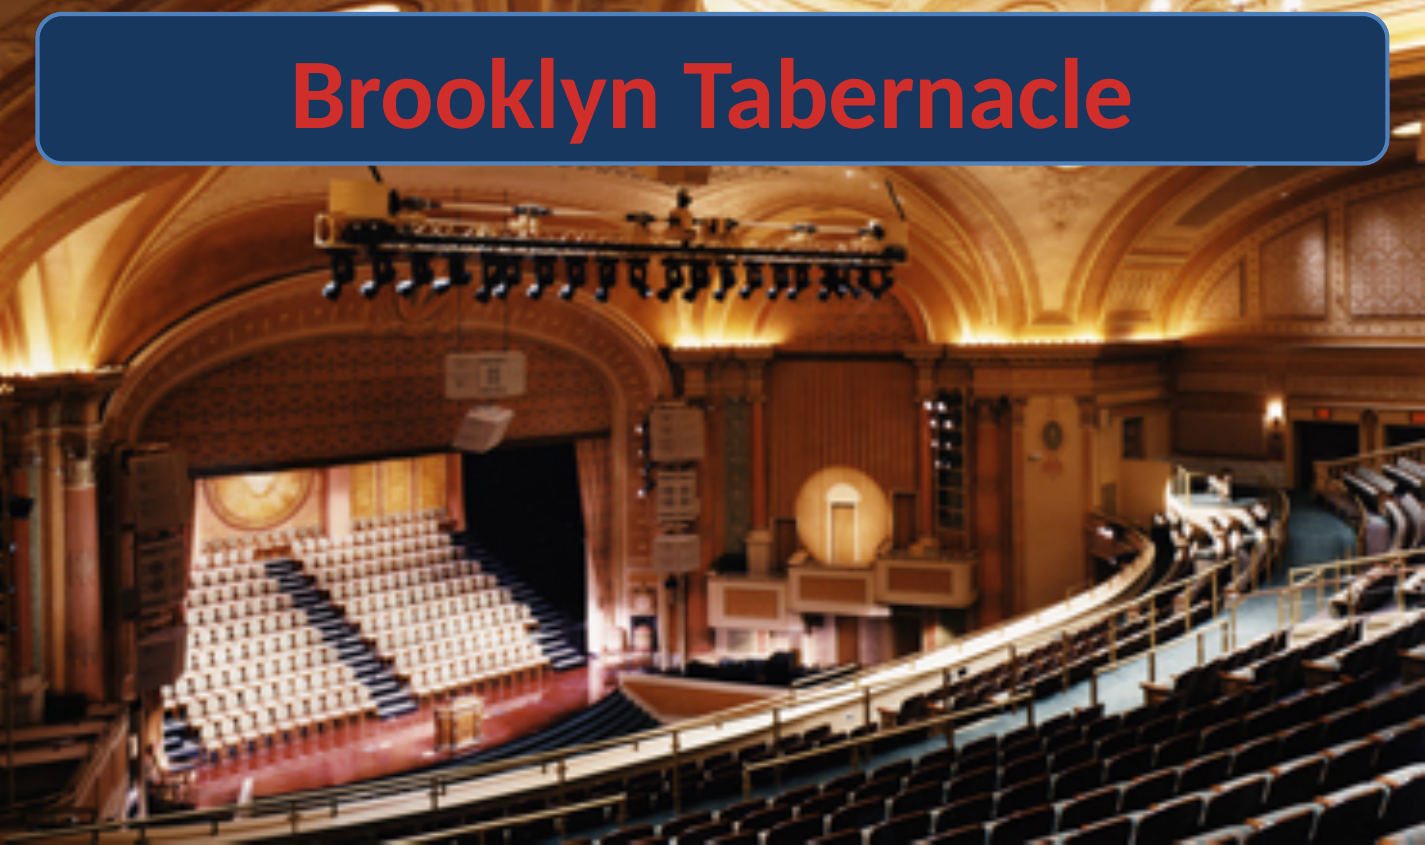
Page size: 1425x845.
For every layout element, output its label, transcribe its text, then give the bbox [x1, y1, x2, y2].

picture [0, 0, 1425, 845]
text_box Brooklyn Tabernacle [35, 11, 1390, 166]
